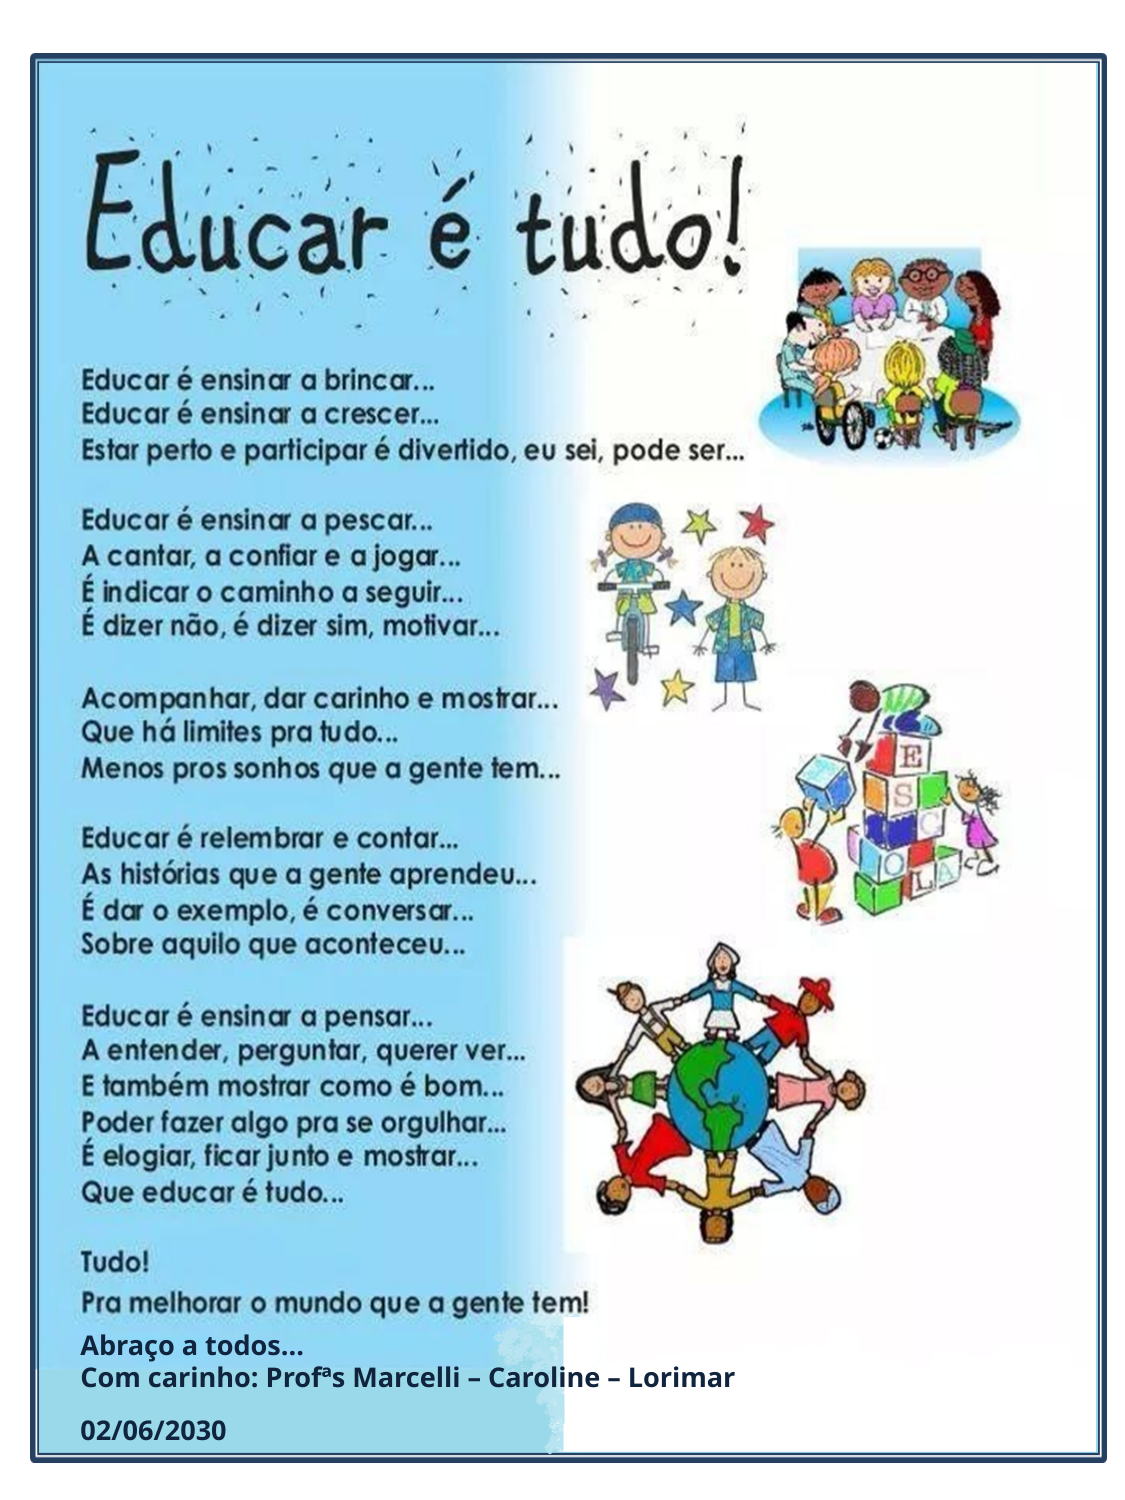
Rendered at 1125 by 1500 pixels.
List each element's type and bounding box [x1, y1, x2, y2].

text_box [30, 52, 1107, 1463]
